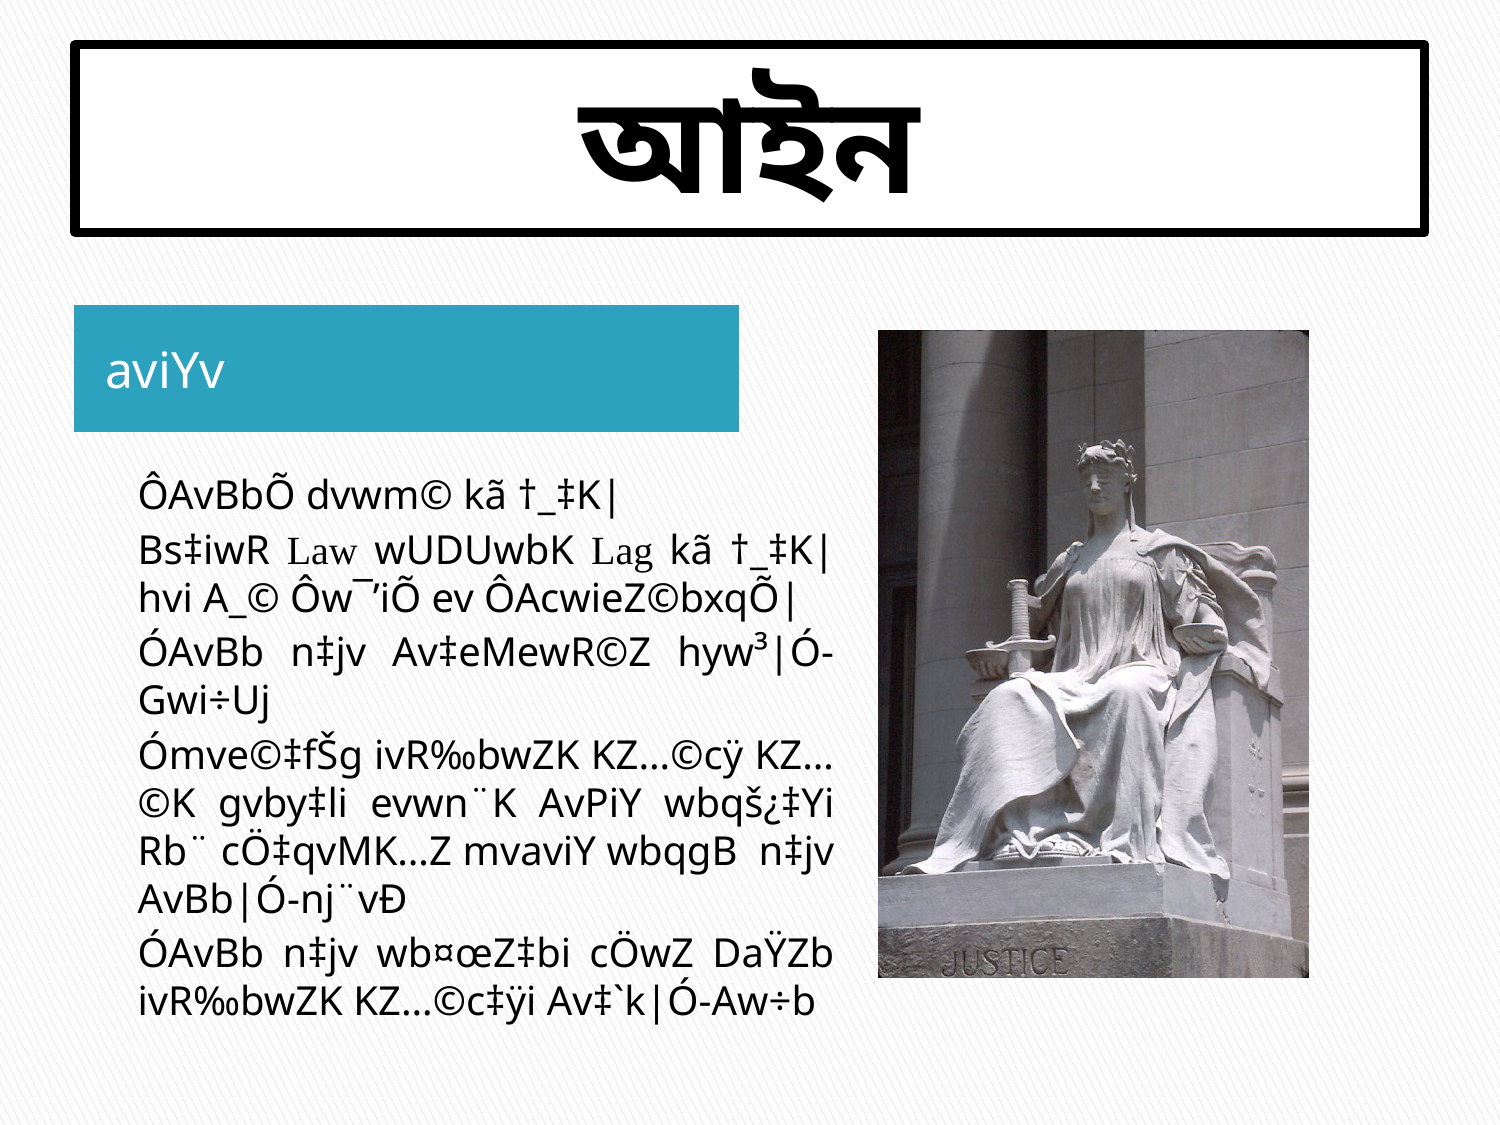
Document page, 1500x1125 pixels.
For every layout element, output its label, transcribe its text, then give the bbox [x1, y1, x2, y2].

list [878, 330, 1309, 978]
title আইন [70, 40, 1429, 237]
list aviYv [74, 305, 739, 432]
list ÔAvBbÕ dvwm© kã †_‡K| Bs‡iwR Law wUDUwbK Lag kã †_‡K| hvi A_© Ôw¯’iÕ ev ÔAcwieZ©bxqÕ| ÓAvBb n‡jv Av‡eMewR©Z hyw³|Ó-Gwi÷Uj Ómve©‡fŠg ivR‰bwZK KZ…©cÿ KZ…©K gvby‡li evwn¨K AvPiY wbqš¿‡Yi Rb¨ cÖ‡qvMK…Z mvaviY wbqgB n‡jv AvBb|Ó-nj¨vÐ ÓAvBb n‡jv wb¤œZ‡bi cÖwZ DaŸZb ivR‰bwZK KZ…©c‡ÿi Av‡`k|Ó-Aw÷b [75, 462, 850, 1100]
